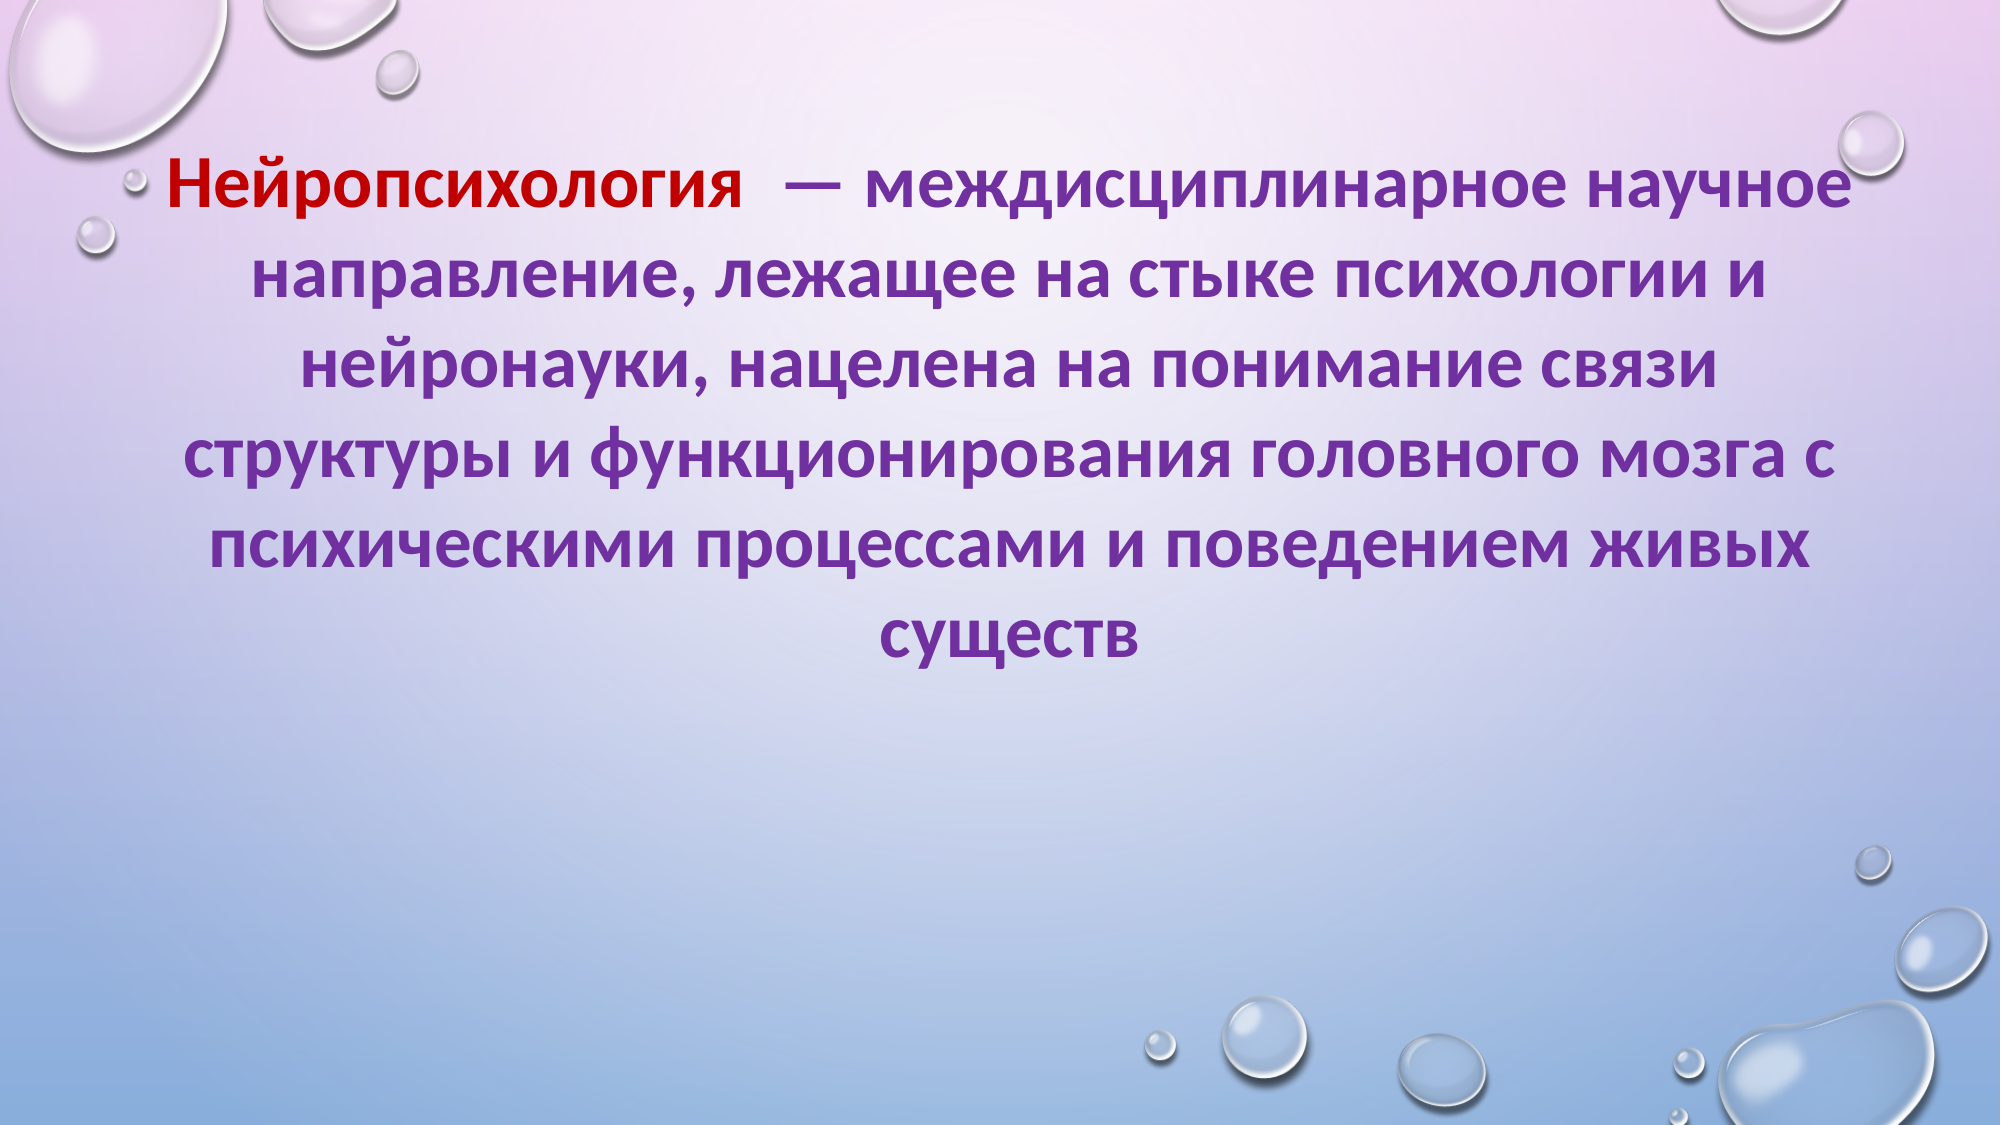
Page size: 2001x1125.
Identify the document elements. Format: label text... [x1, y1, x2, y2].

picture [0, 0, 2000, 1125]
text_box Нейропсихология — междисциплинарное научное направление, лежащее на стыке психологии и нейронауки, нацелена на понимание связи структуры и функционирования головного мозга с психическими процессами и поведением живых существ [140, 124, 1880, 680]
